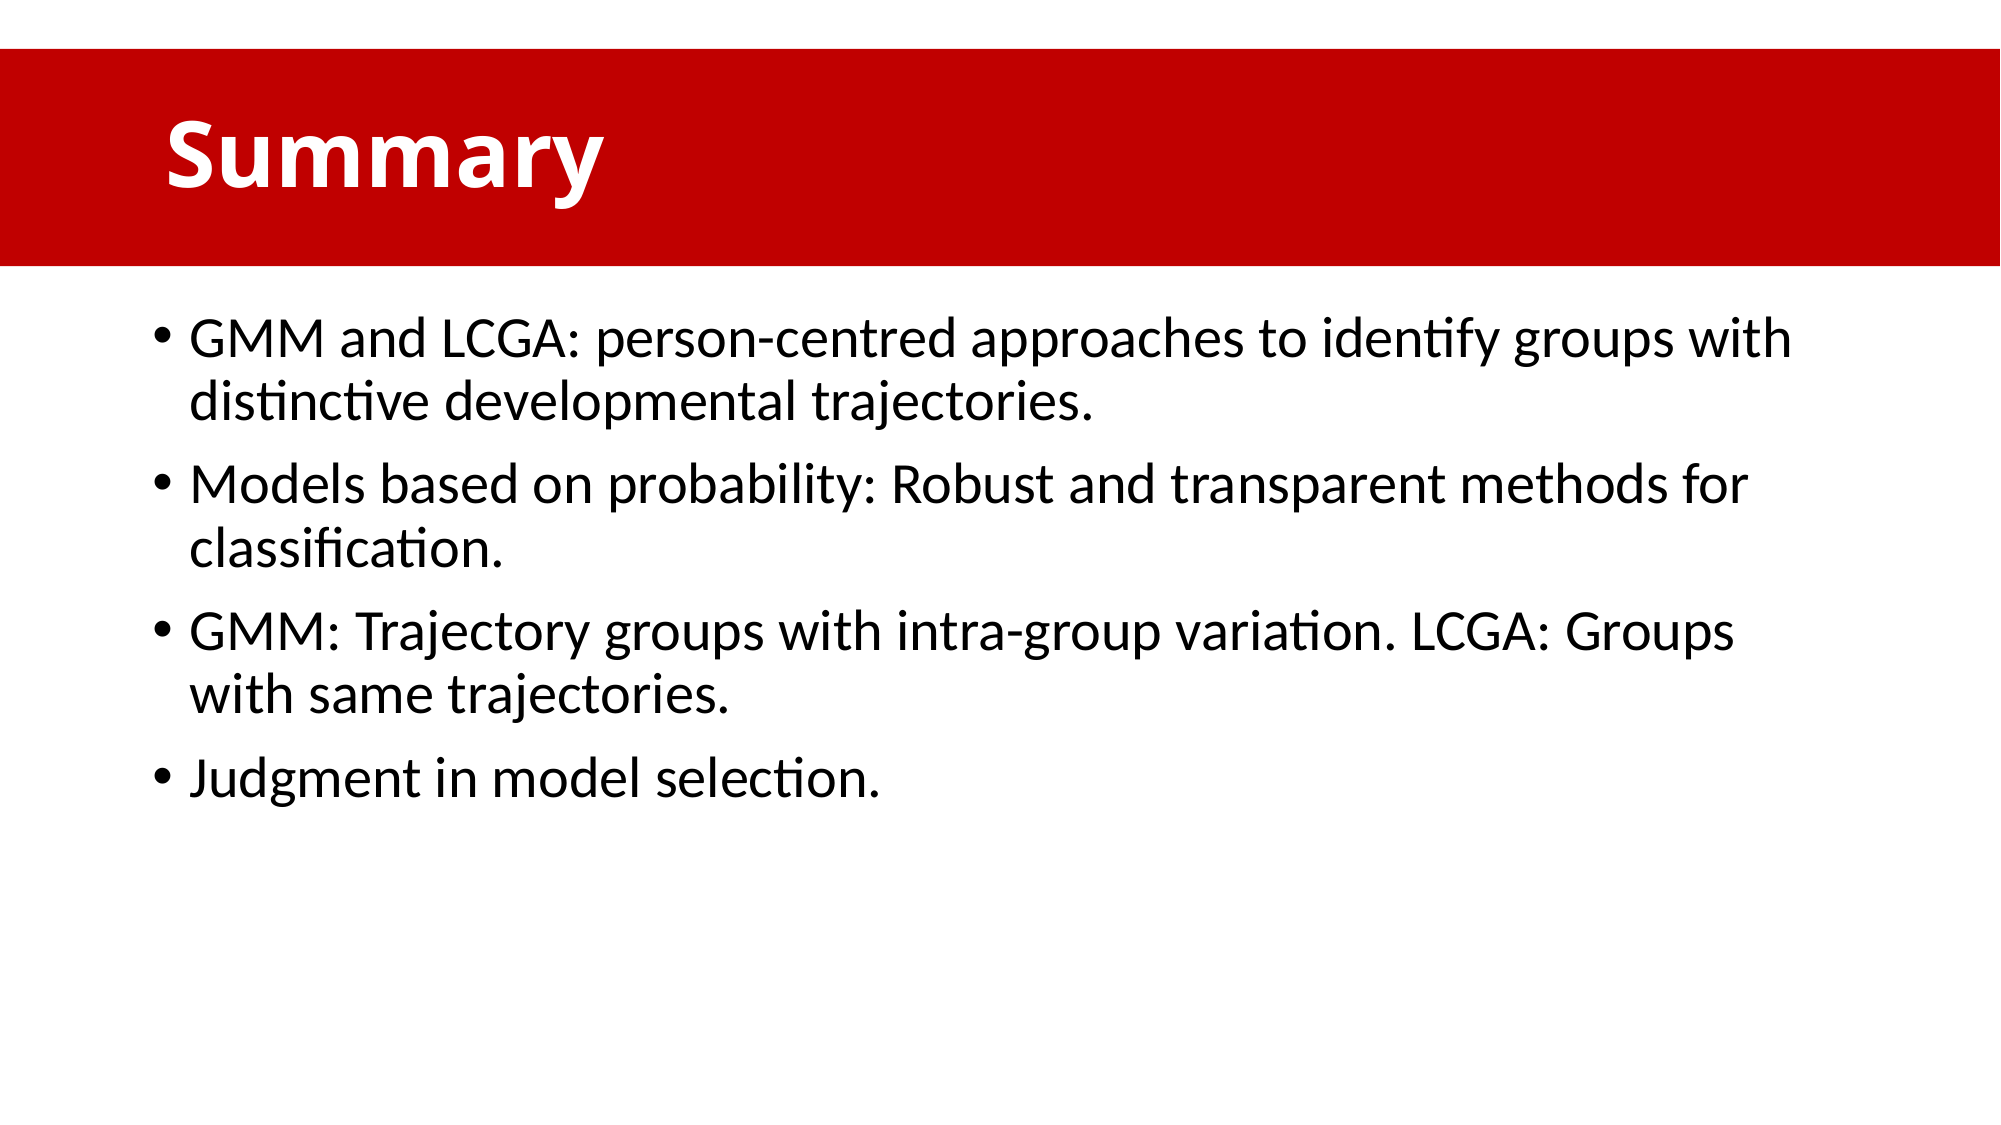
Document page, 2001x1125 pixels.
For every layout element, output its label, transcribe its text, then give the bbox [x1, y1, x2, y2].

title Summary [0, 48, 2000, 267]
list GMM and LCGA: person-centred approaches to identify groups with distinctive developmental trajectories. Models based on probability: Robust and transparent methods for classification. GMM: Trajectory groups with intra-group variation. LCGA: Groups with same trajectories. Judgment in model selection. [137, 299, 1863, 1014]
